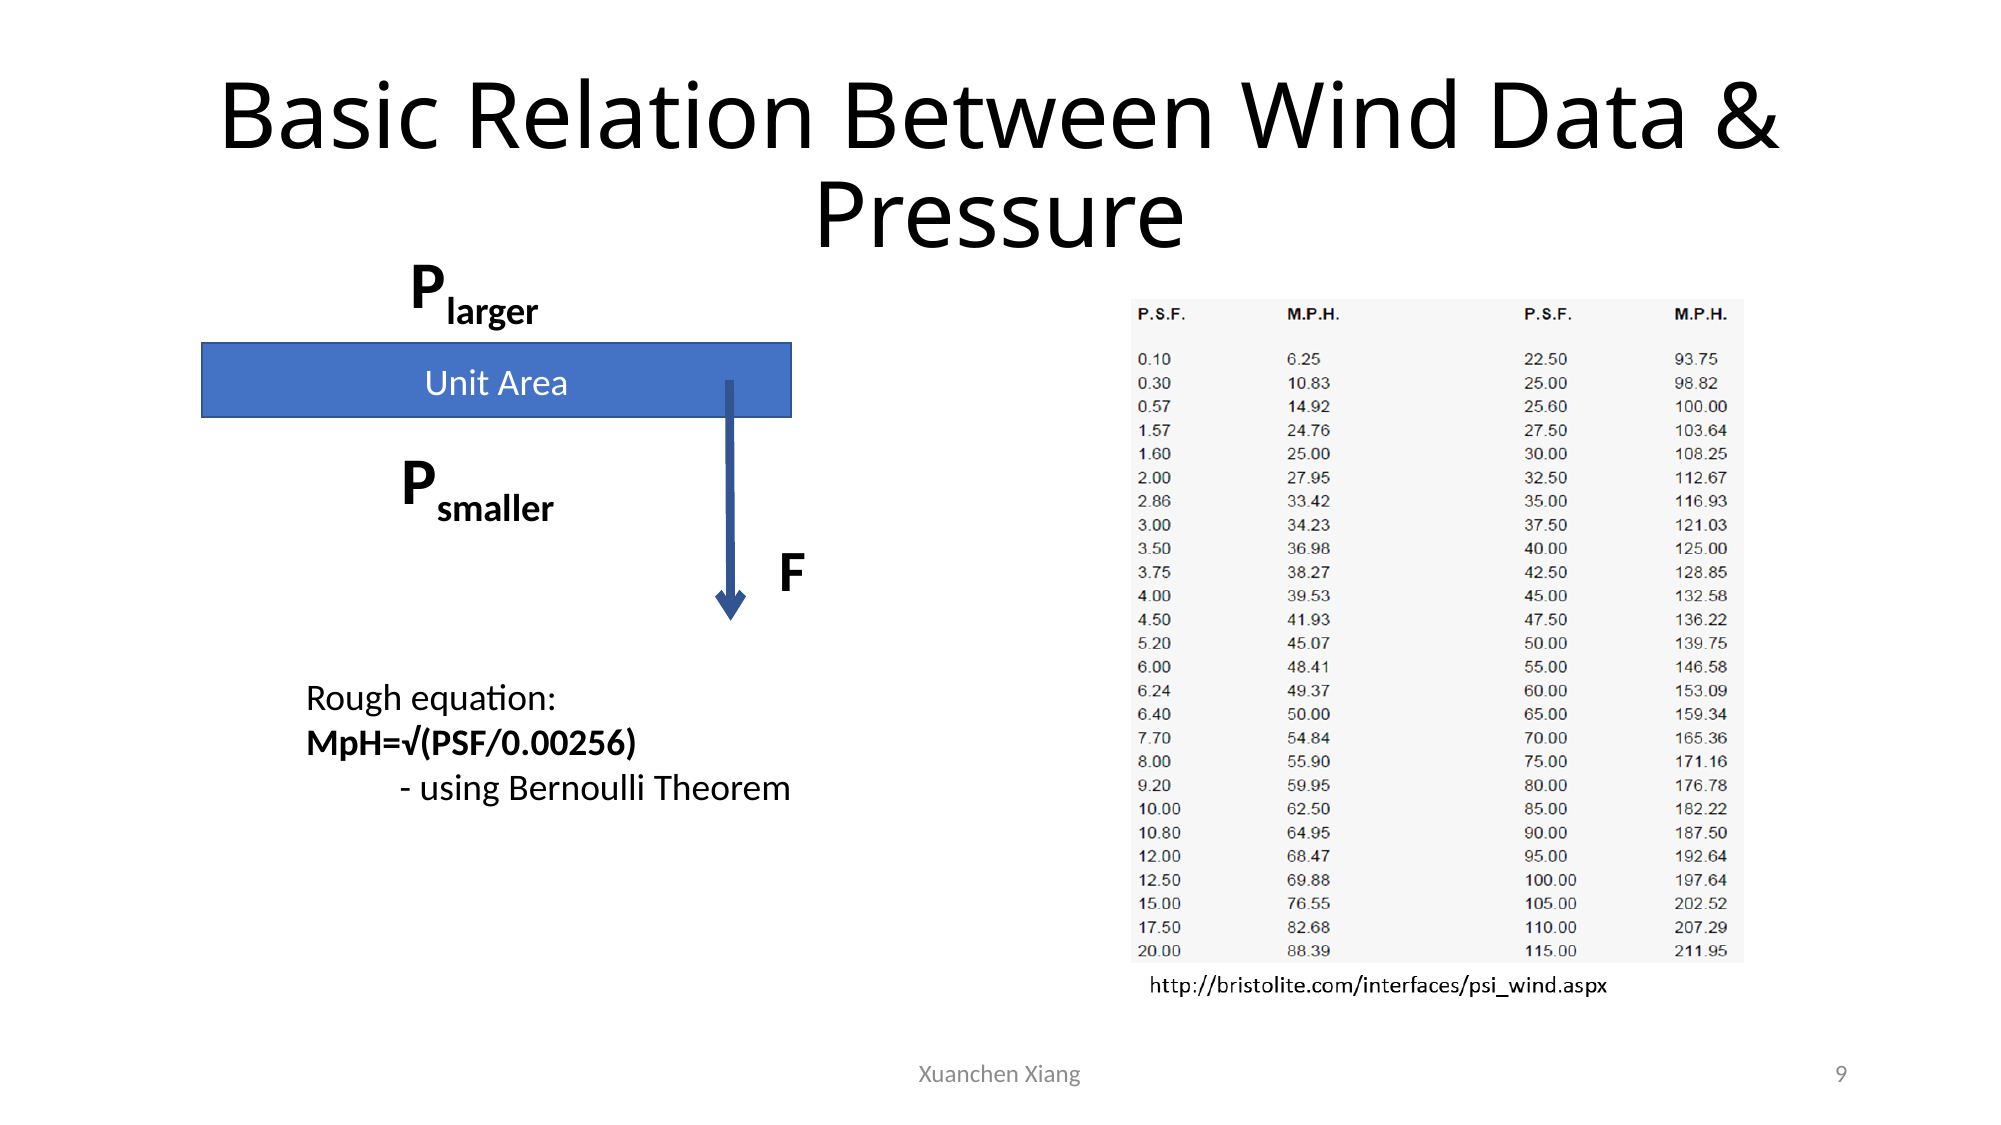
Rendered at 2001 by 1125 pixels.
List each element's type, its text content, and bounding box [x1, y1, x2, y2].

text_box Rough equation: MpH=√(PSF/0.00256) - using Bernoulli Theorem [291, 665, 1131, 816]
footer Xuanchen Xiang [662, 1042, 1338, 1103]
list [1131, 299, 1744, 1014]
title Basic Relation Between Wind Data & Pressure [137, 59, 1863, 278]
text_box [202, 234, 902, 621]
slide_number 9 [1412, 1042, 1863, 1103]
